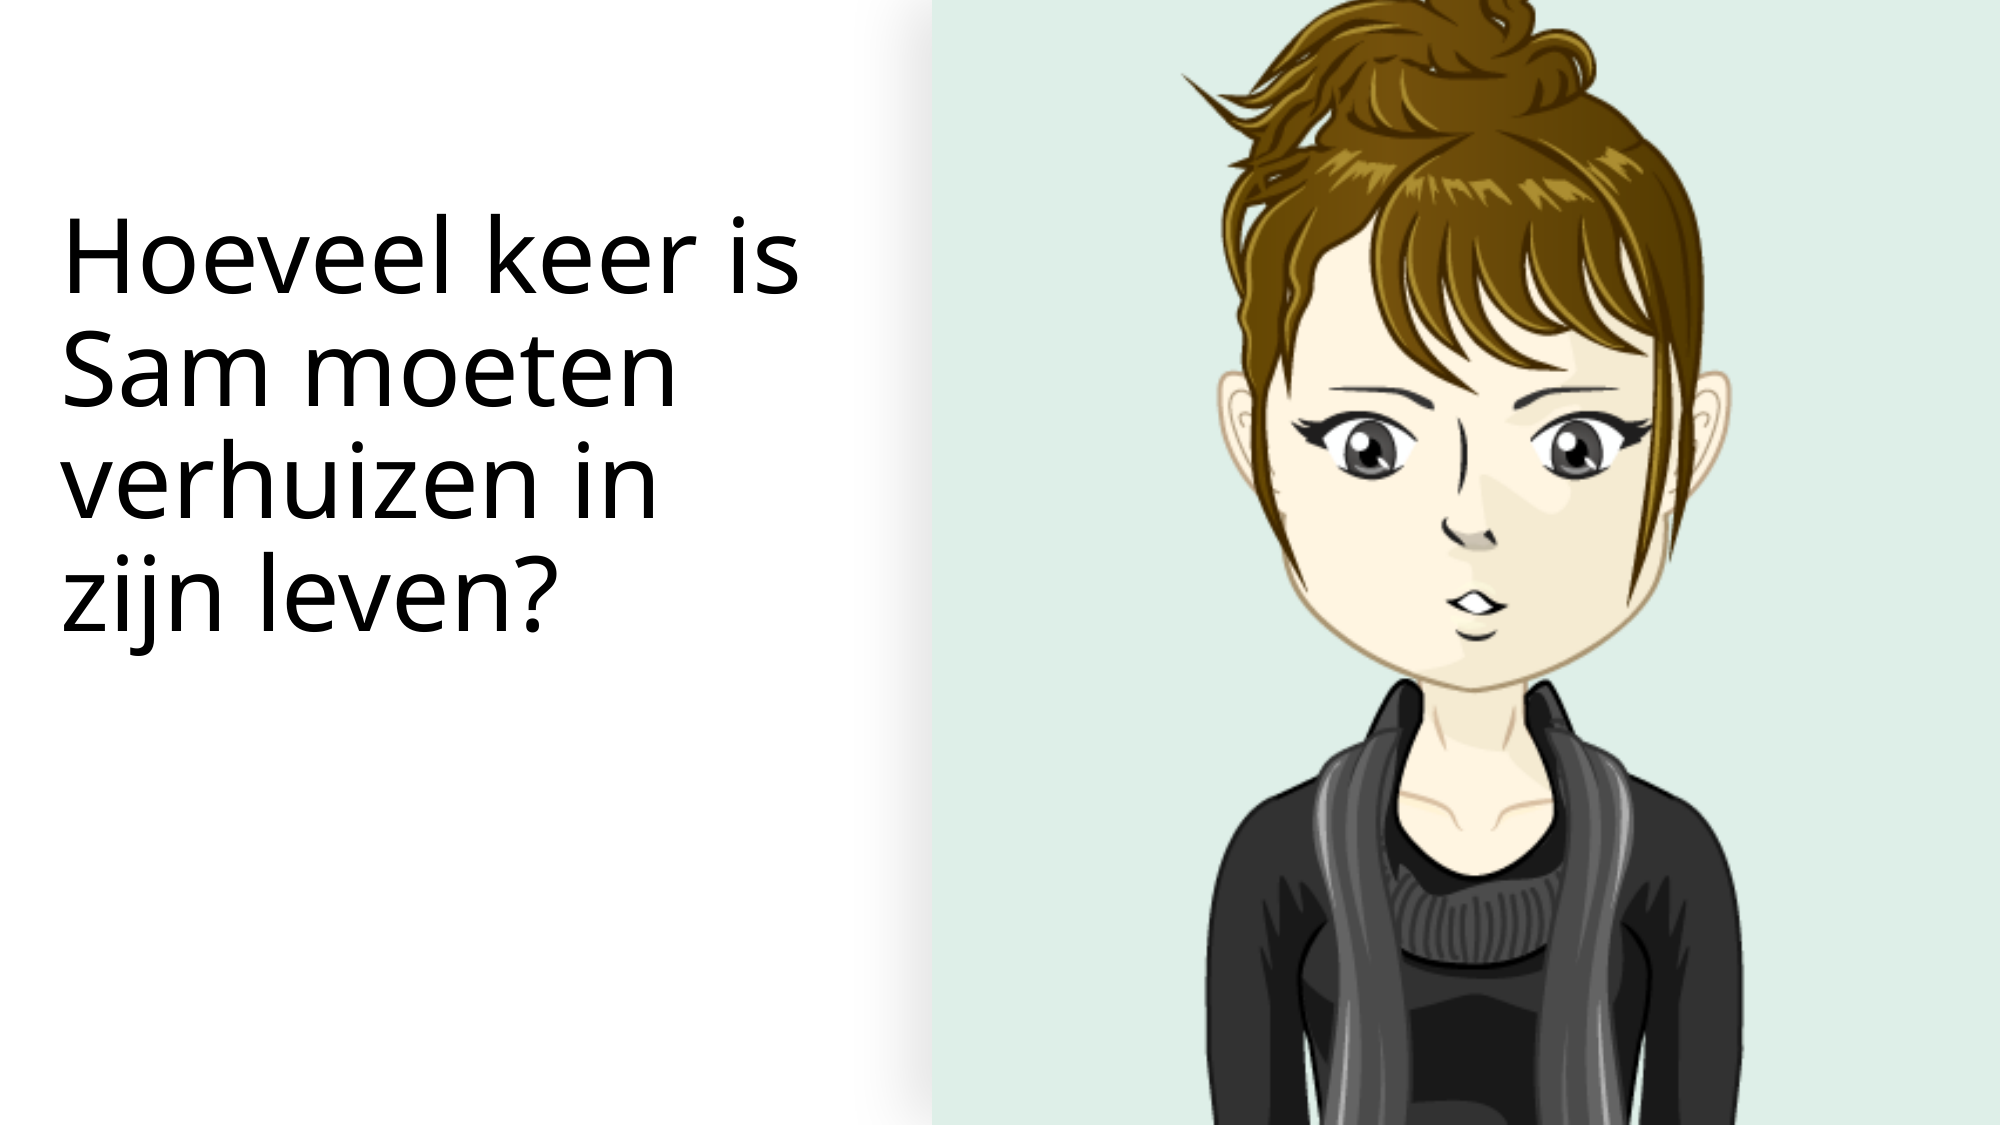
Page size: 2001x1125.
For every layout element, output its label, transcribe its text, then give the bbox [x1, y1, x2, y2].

title Hoeveel keer is Sam moeten verhuizen in zijn leven? [45, 106, 856, 662]
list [932, 0, 2000, 1125]
